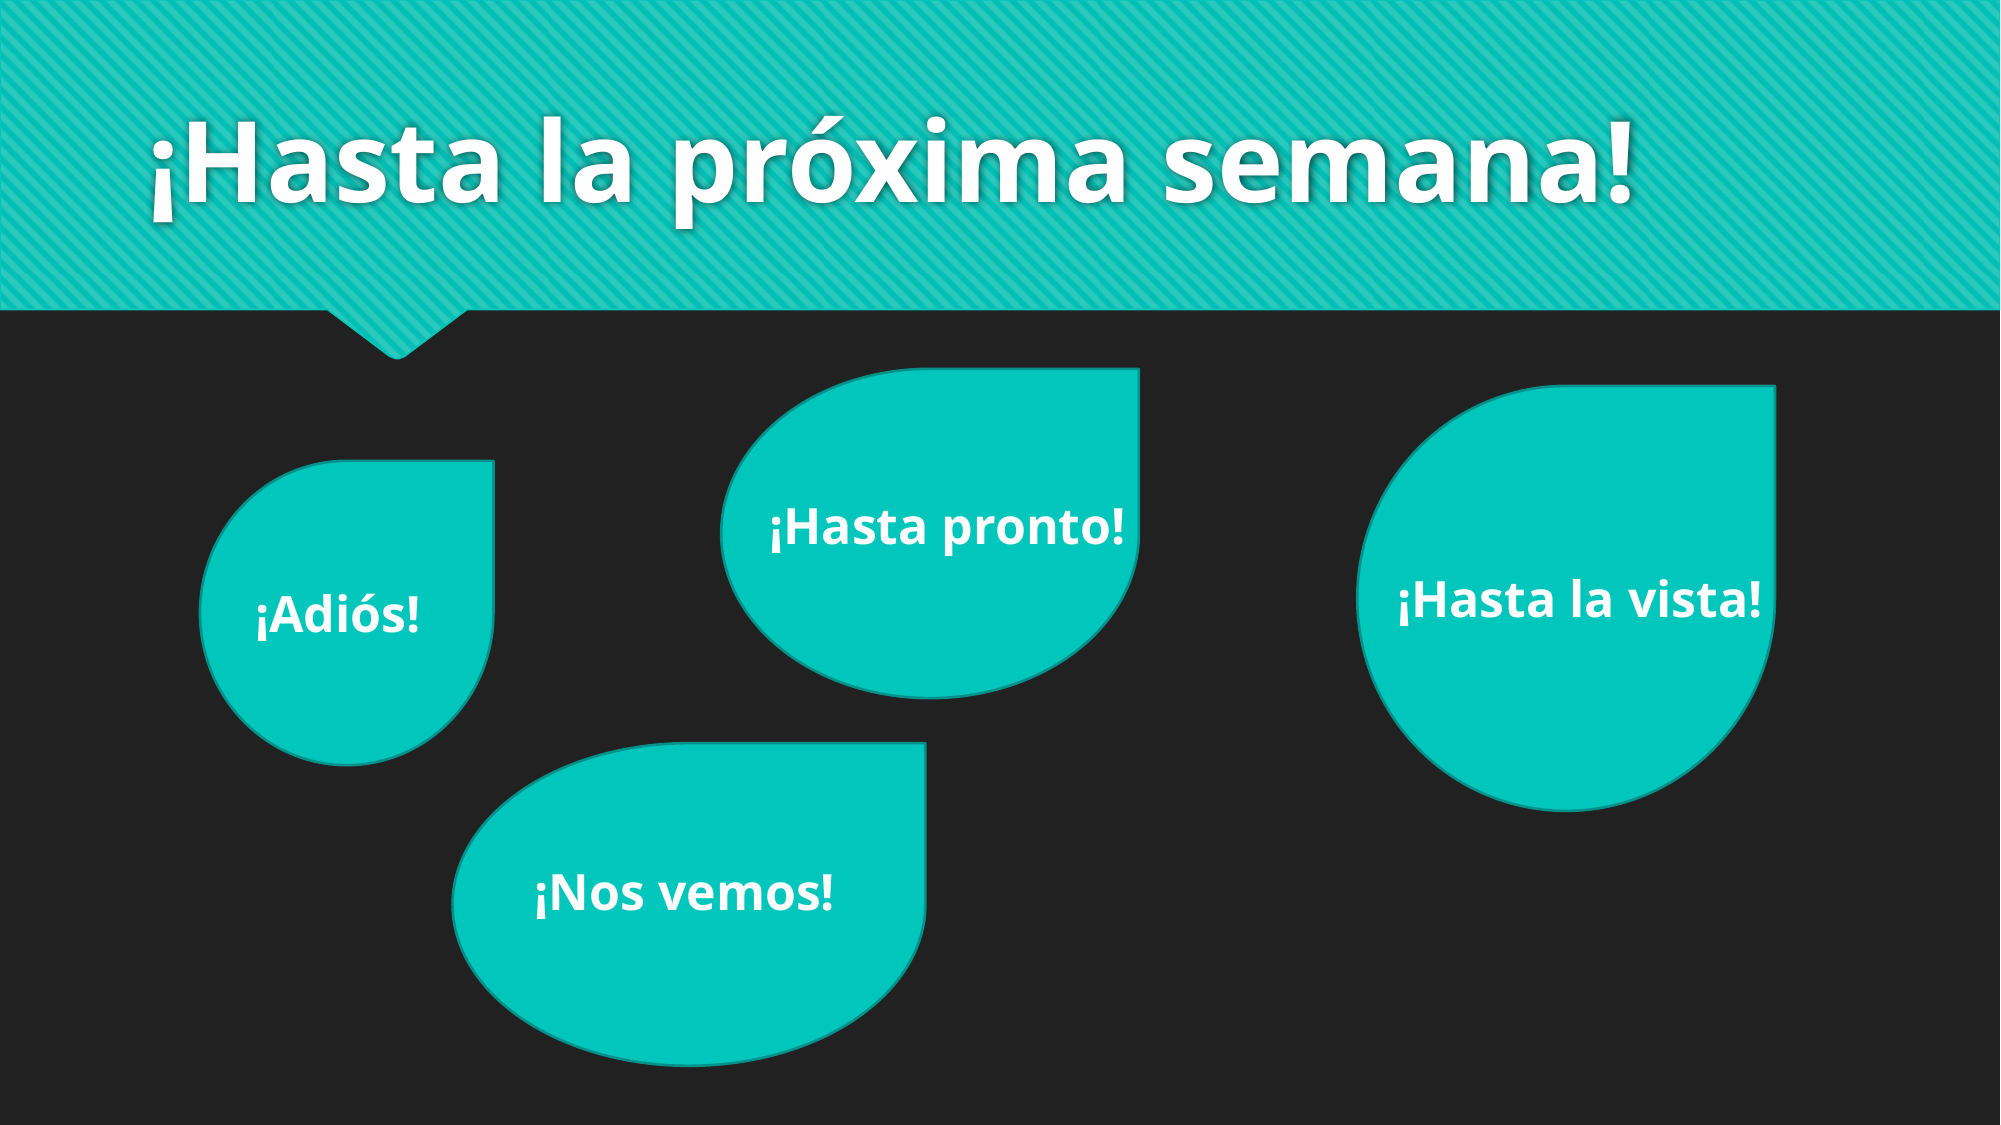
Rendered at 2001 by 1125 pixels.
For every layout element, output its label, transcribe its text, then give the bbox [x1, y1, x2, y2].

text_box ¡Adiós! [240, 575, 454, 650]
text_box [198, 459, 495, 767]
text_box [1355, 384, 1777, 813]
text_box ¡Hasta pronto! [754, 486, 1152, 562]
text_box [719, 367, 1141, 700]
title ¡Hasta la próxima semana! [132, 73, 1868, 233]
text_box ¡Nos vemos! [519, 853, 858, 928]
text_box ¡Hasta la vista! [1382, 560, 1800, 636]
text_box [451, 741, 927, 1068]
